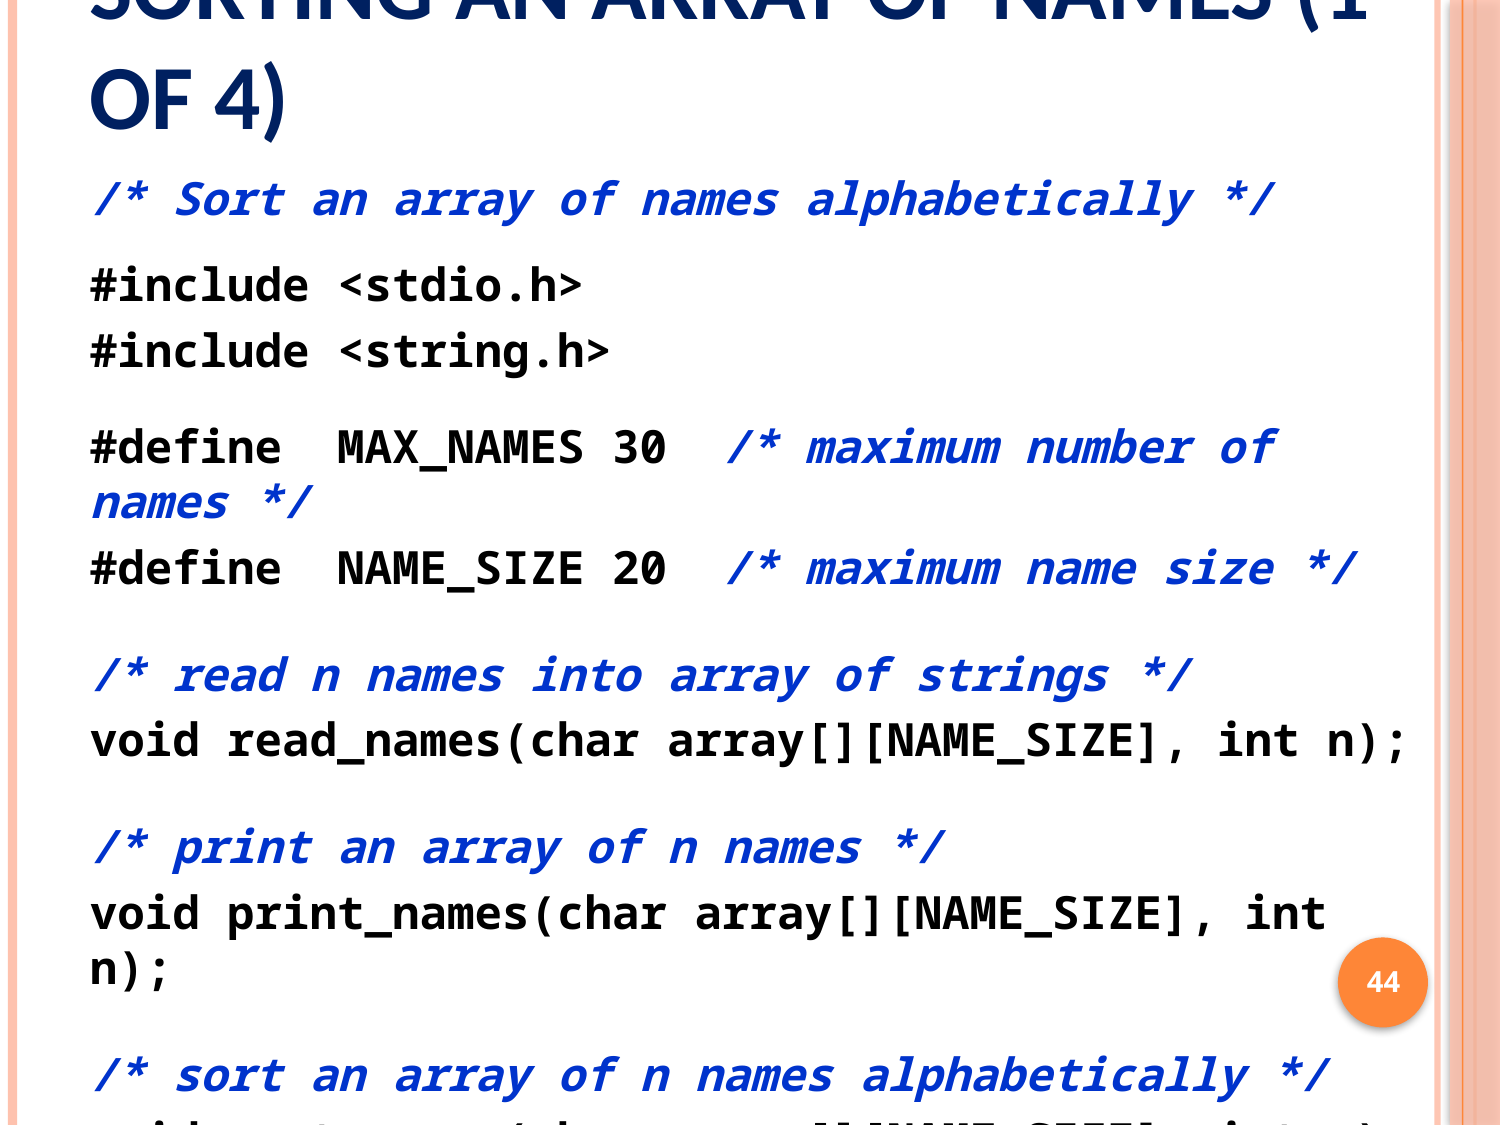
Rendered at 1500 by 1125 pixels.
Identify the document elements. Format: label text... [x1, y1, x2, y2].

list /* Sort an array of names alphabetically */ #include <stdio.h> #include <string.h> #define MAX_NAMES 30 /* maximum number of names */ #define NAME_SIZE 20 /* maximum name size */ /* read n names into array of strings */ void read_names(char array[][NAME_SIZE], int n); /* print an array of n names */ void print_names(char array[][NAME_SIZE], int n); /* sort an array of n names alphabetically */ void sort_names(char array[][NAME_SIZE], int n); [75, 162, 1425, 1088]
title Sorting an Array of Names (1 of 4) [75, 12, 1425, 155]
slide_number 44 [1333, 940, 1434, 1027]
